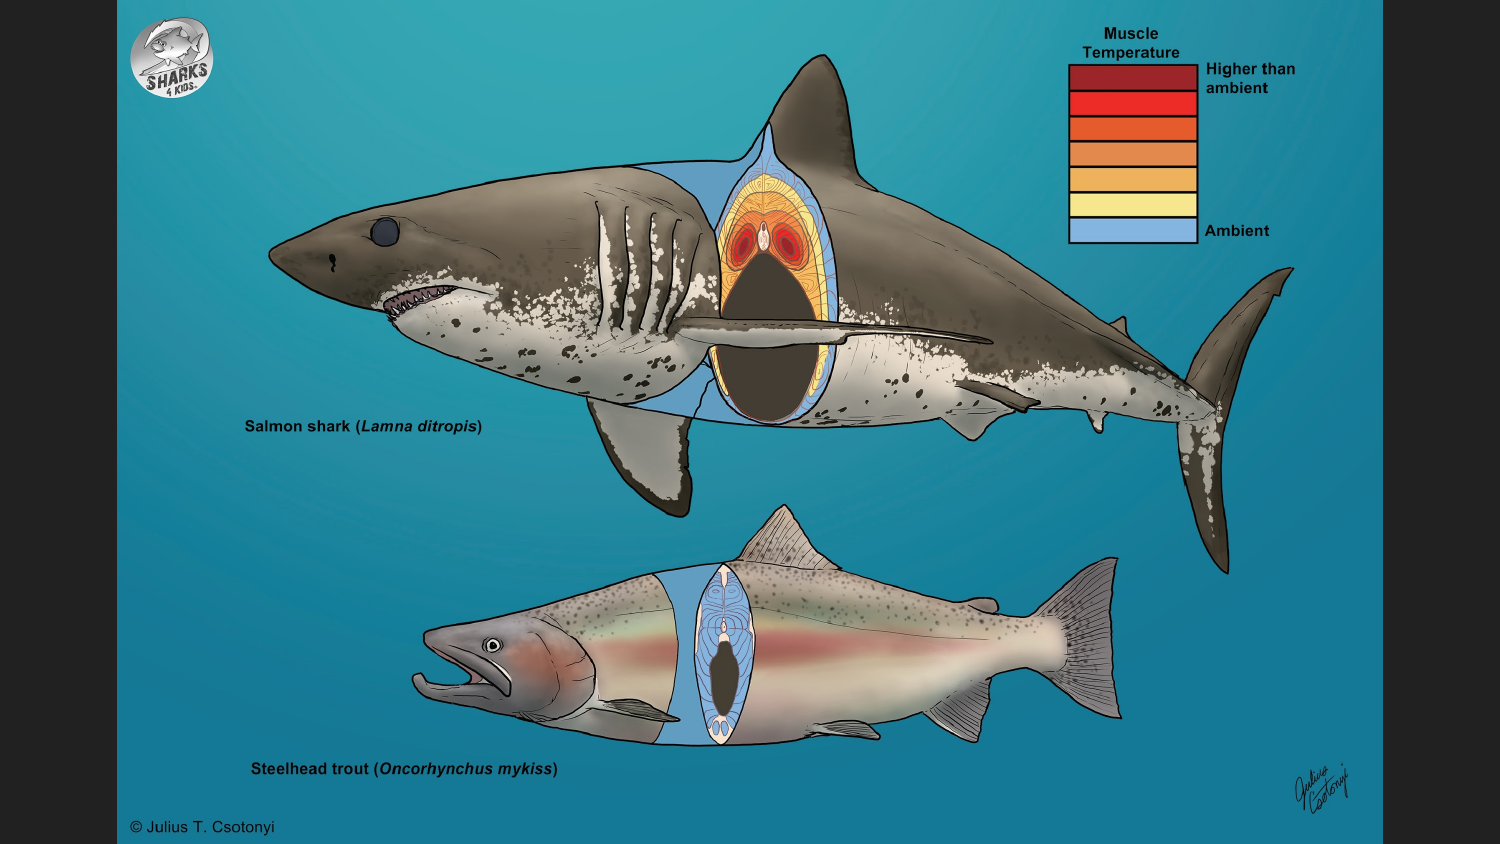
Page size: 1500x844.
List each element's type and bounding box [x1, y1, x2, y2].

picture [116, 0, 1383, 844]
